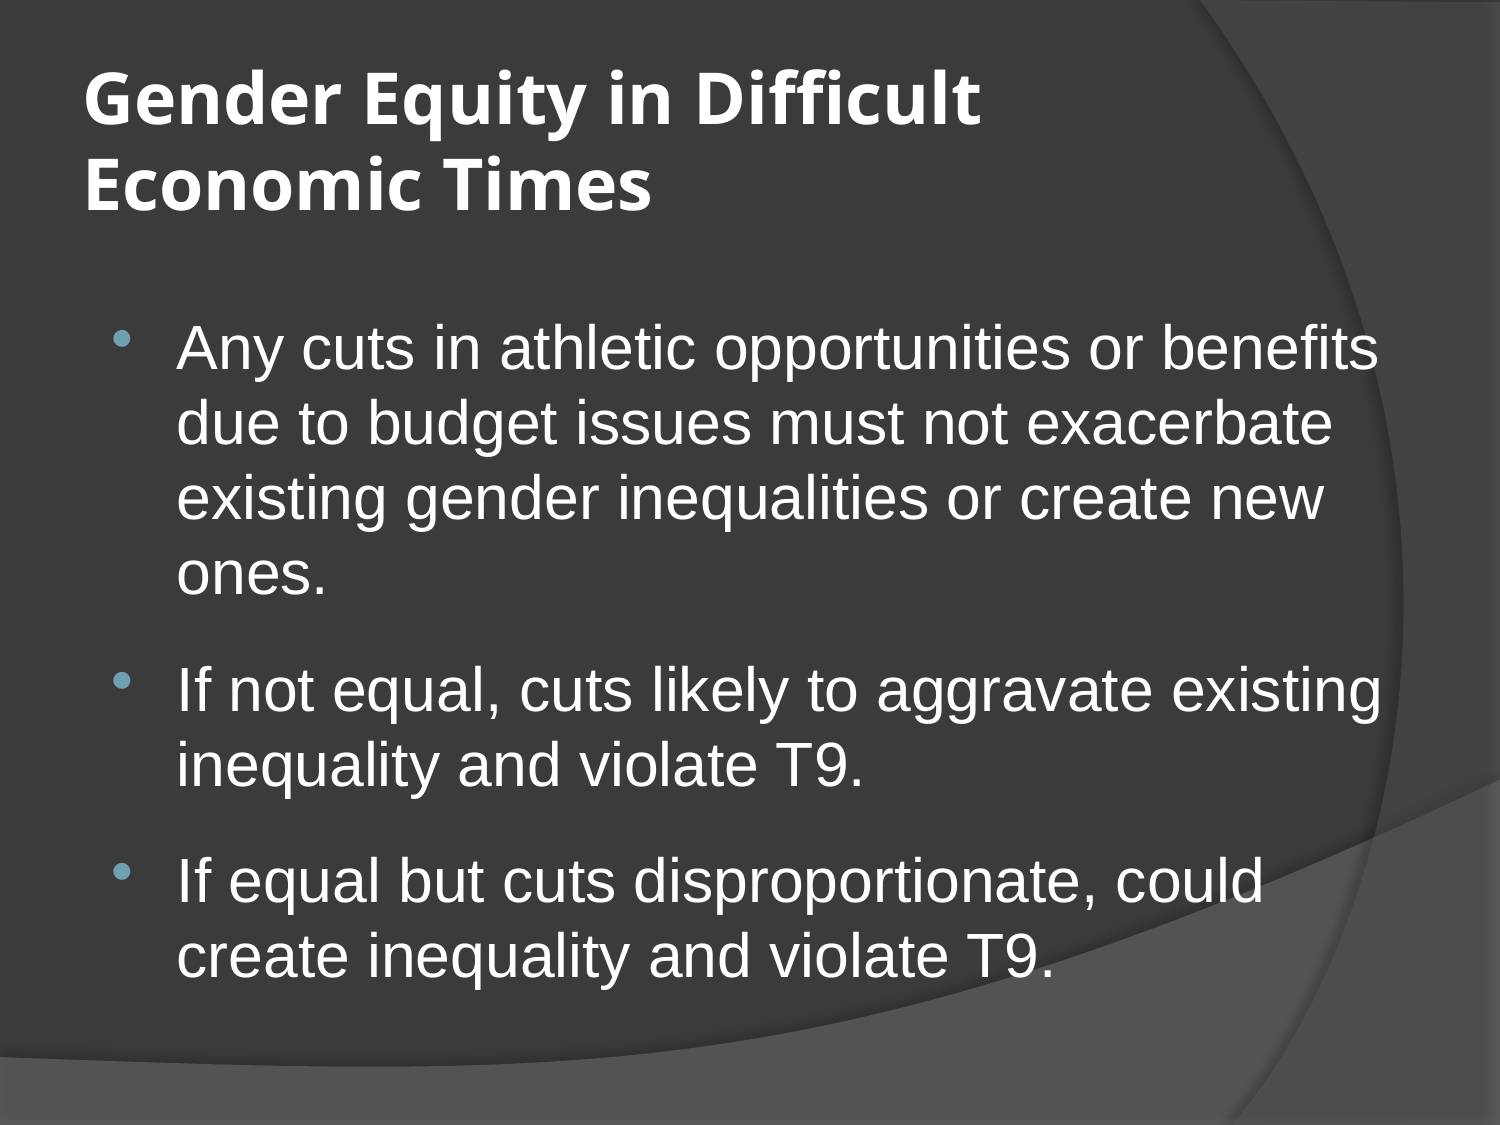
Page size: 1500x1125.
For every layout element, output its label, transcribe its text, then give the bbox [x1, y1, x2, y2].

title Gender Equity in Difficult Economic Times [75, 45, 1300, 233]
list Any cuts in athletic opportunities or benefits due to budget issues must not exacerbate existing gender inequalities or create new ones. If not equal, cuts likely to aggravate existing inequality and violate T9. If equal but cuts disproportionate, could create inequality and violate T9. [92, 299, 1406, 1000]
